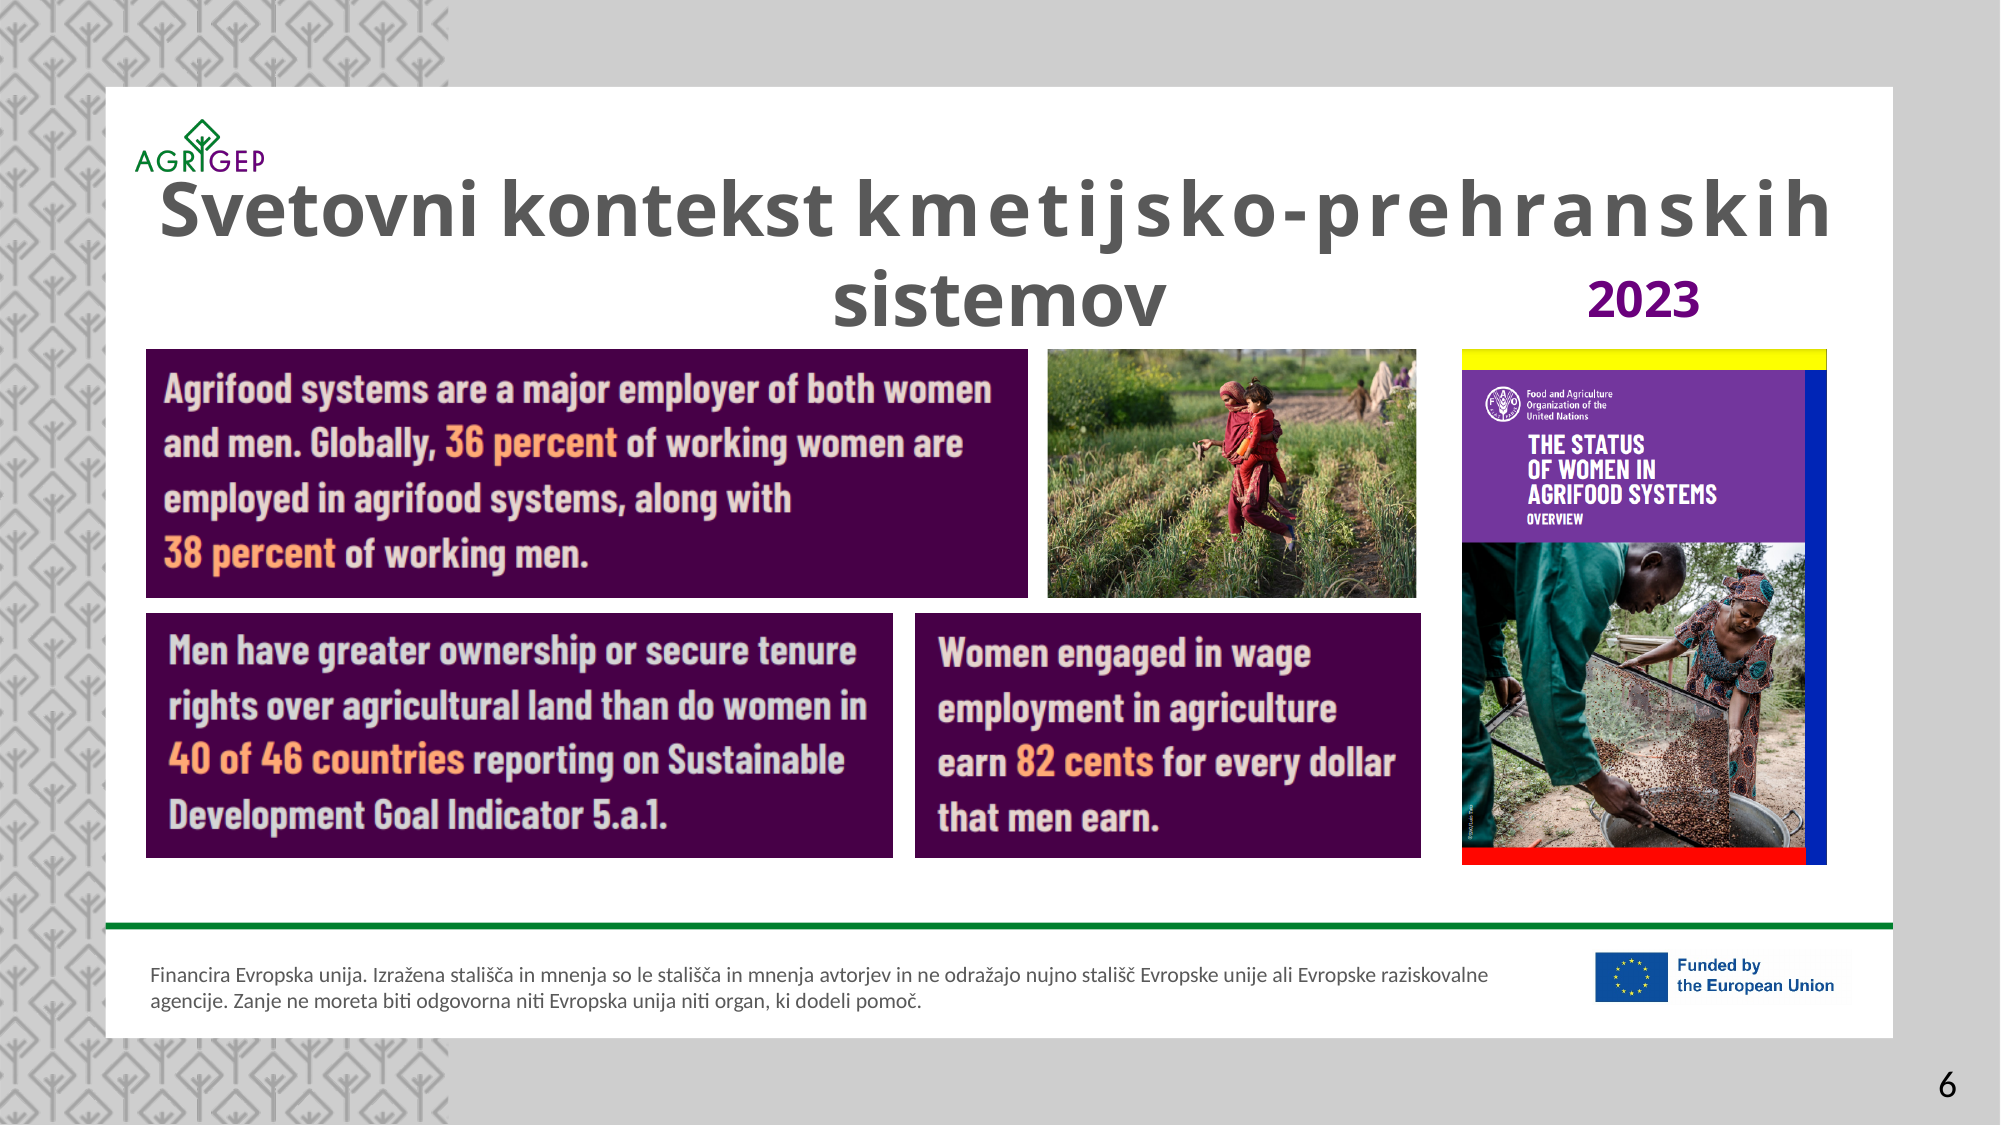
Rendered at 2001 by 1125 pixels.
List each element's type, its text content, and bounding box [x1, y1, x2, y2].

picture [0, 0, 2001, 1125]
text_box 2023 [1532, 260, 1756, 335]
text_box Svetovni kontekst kmetijsko-prehranskih sistemov [105, 154, 1895, 349]
